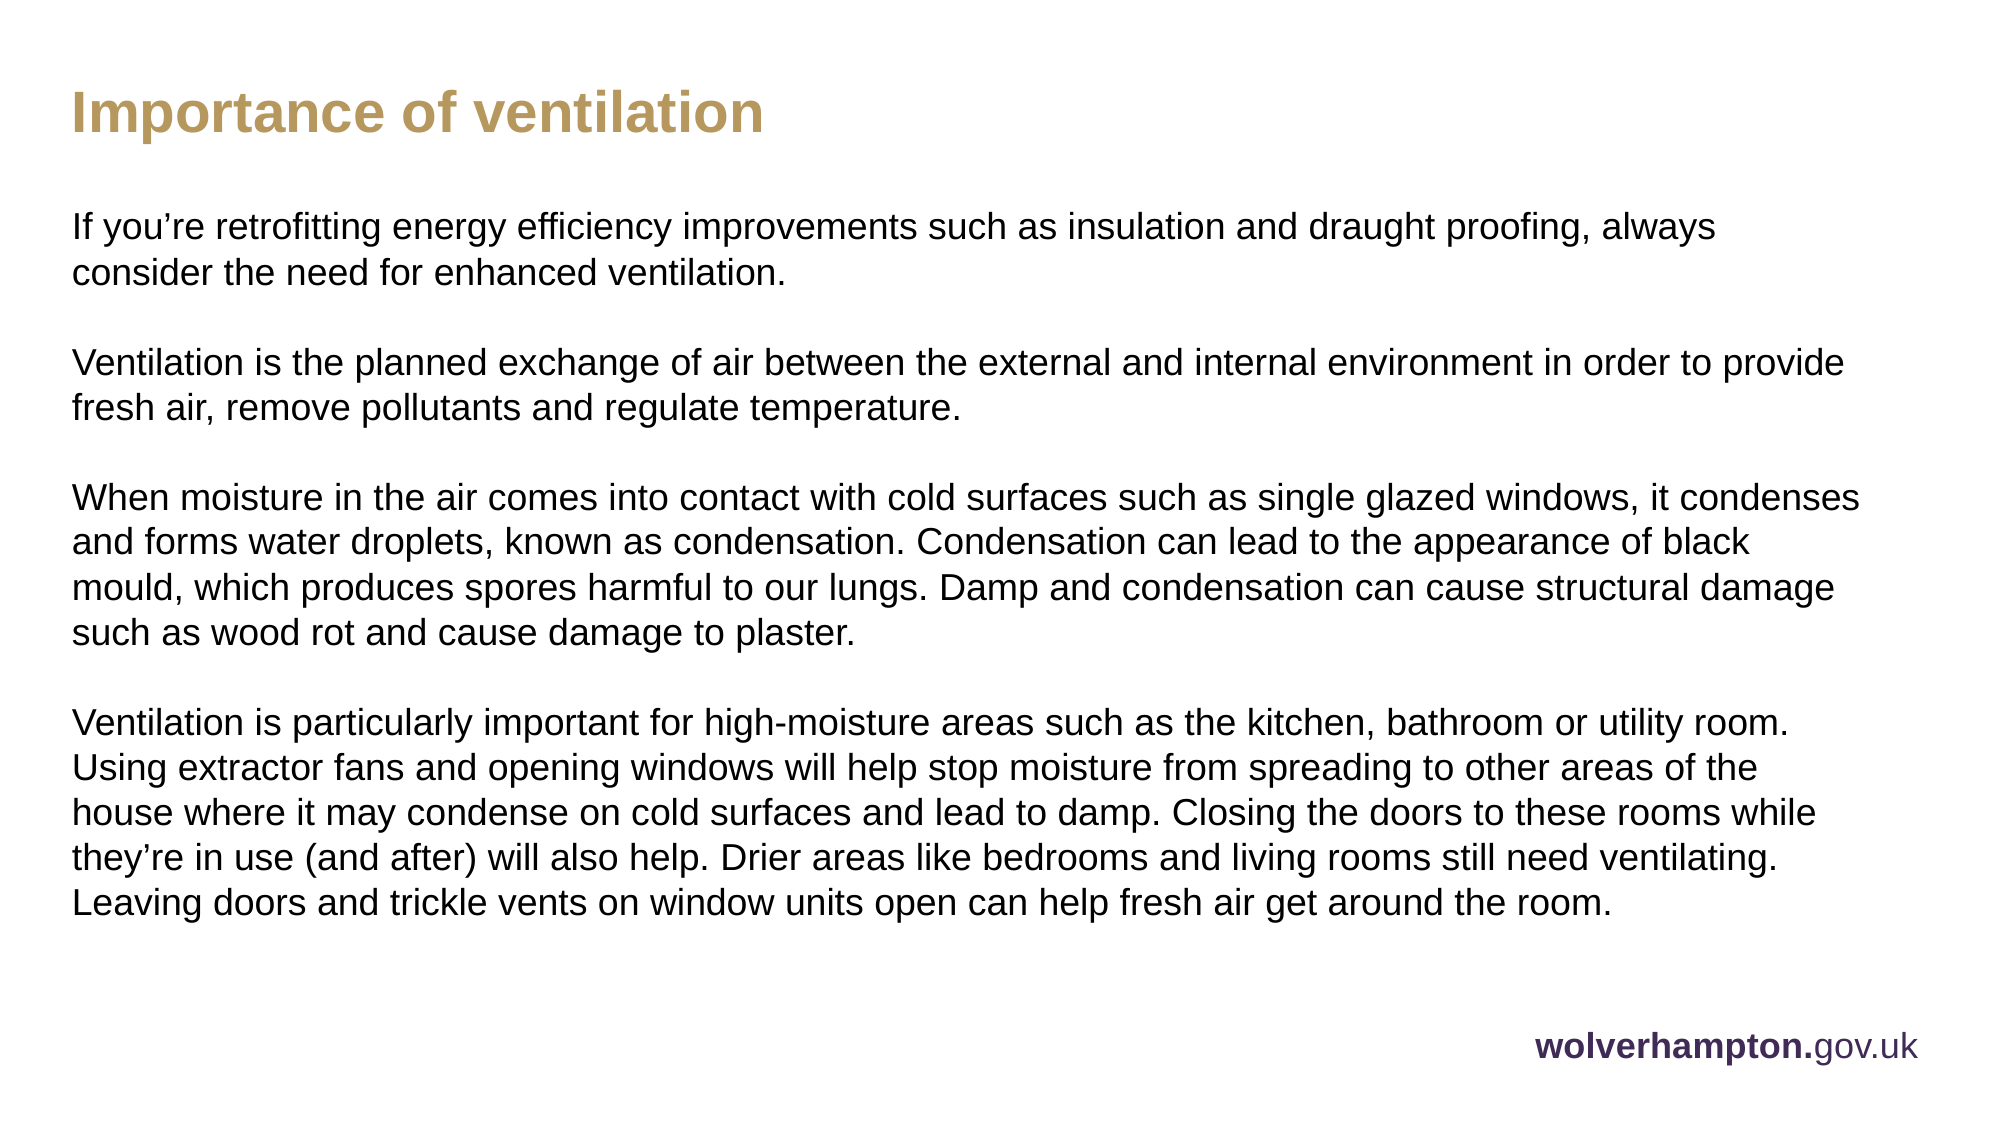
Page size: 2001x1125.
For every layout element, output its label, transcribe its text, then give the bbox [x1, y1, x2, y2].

text_box If you’re retrofitting energy efficiency improvements such as insulation and draught proofing, always consider the need for enhanced ventilation. Ventilation is the planned exchange of air between the external and internal environment in order to provide fresh air, remove pollutants and regulate temperature. When moisture in the air comes into contact with cold surfaces such as single glazed windows, it condenses and forms water droplets, known as condensation. Condensation can lead to the appearance of black mould, which produces spores harmful to our lungs. Damp and condensation can cause structural damage such as wood rot and cause damage to plaster. Ventilation is particularly important for high-moisture areas such as the kitchen, bathroom or utility room. Using extractor fans and opening windows will help stop moisture from spreading to other areas of the house where it may condense on cold surfaces and lead to damp. Closing the doors to these rooms while they’re in use (and after) will also help. Drier areas like bedrooms and living rooms still need ventilating. Leaving doors and trickle vents on window units open can help fresh air get around the room. [57, 195, 1879, 1065]
text_box wolverhampton.gov.uk [1520, 1014, 1934, 1073]
text_box Importance of ventilation [57, 66, 1770, 152]
